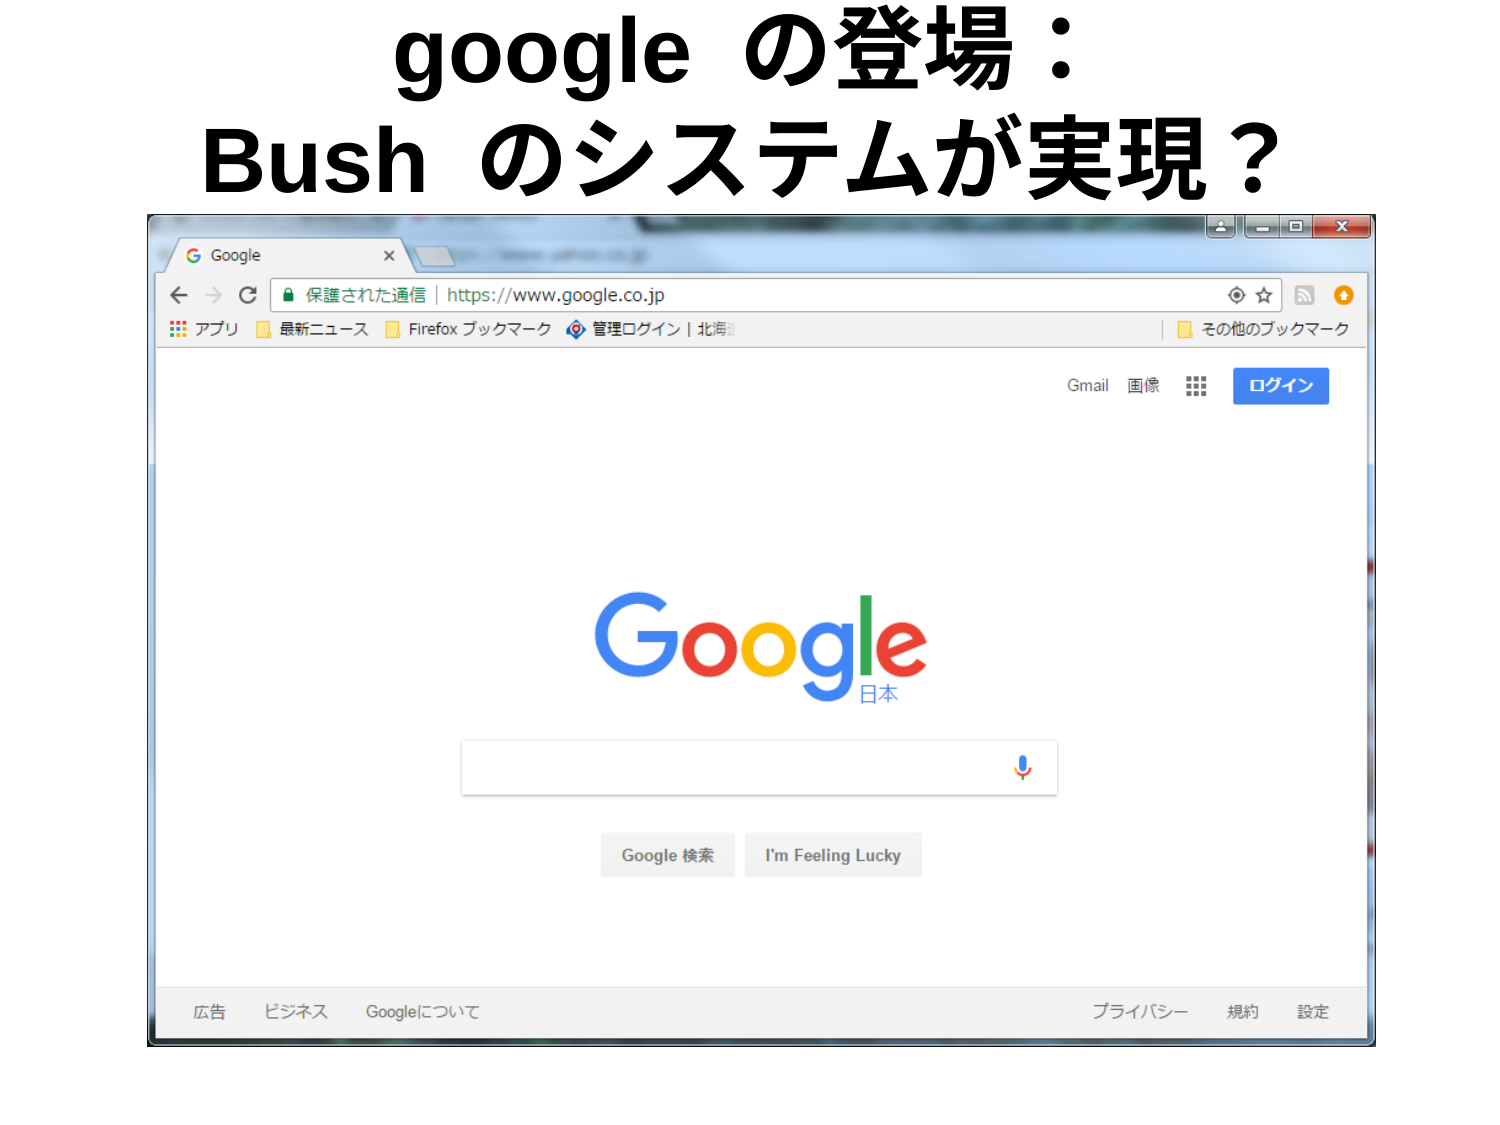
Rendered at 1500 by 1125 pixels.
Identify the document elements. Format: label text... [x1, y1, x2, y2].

picture [147, 214, 1377, 1048]
title google の登場： Bush のシステムが実現？ [75, 7, 1425, 195]
